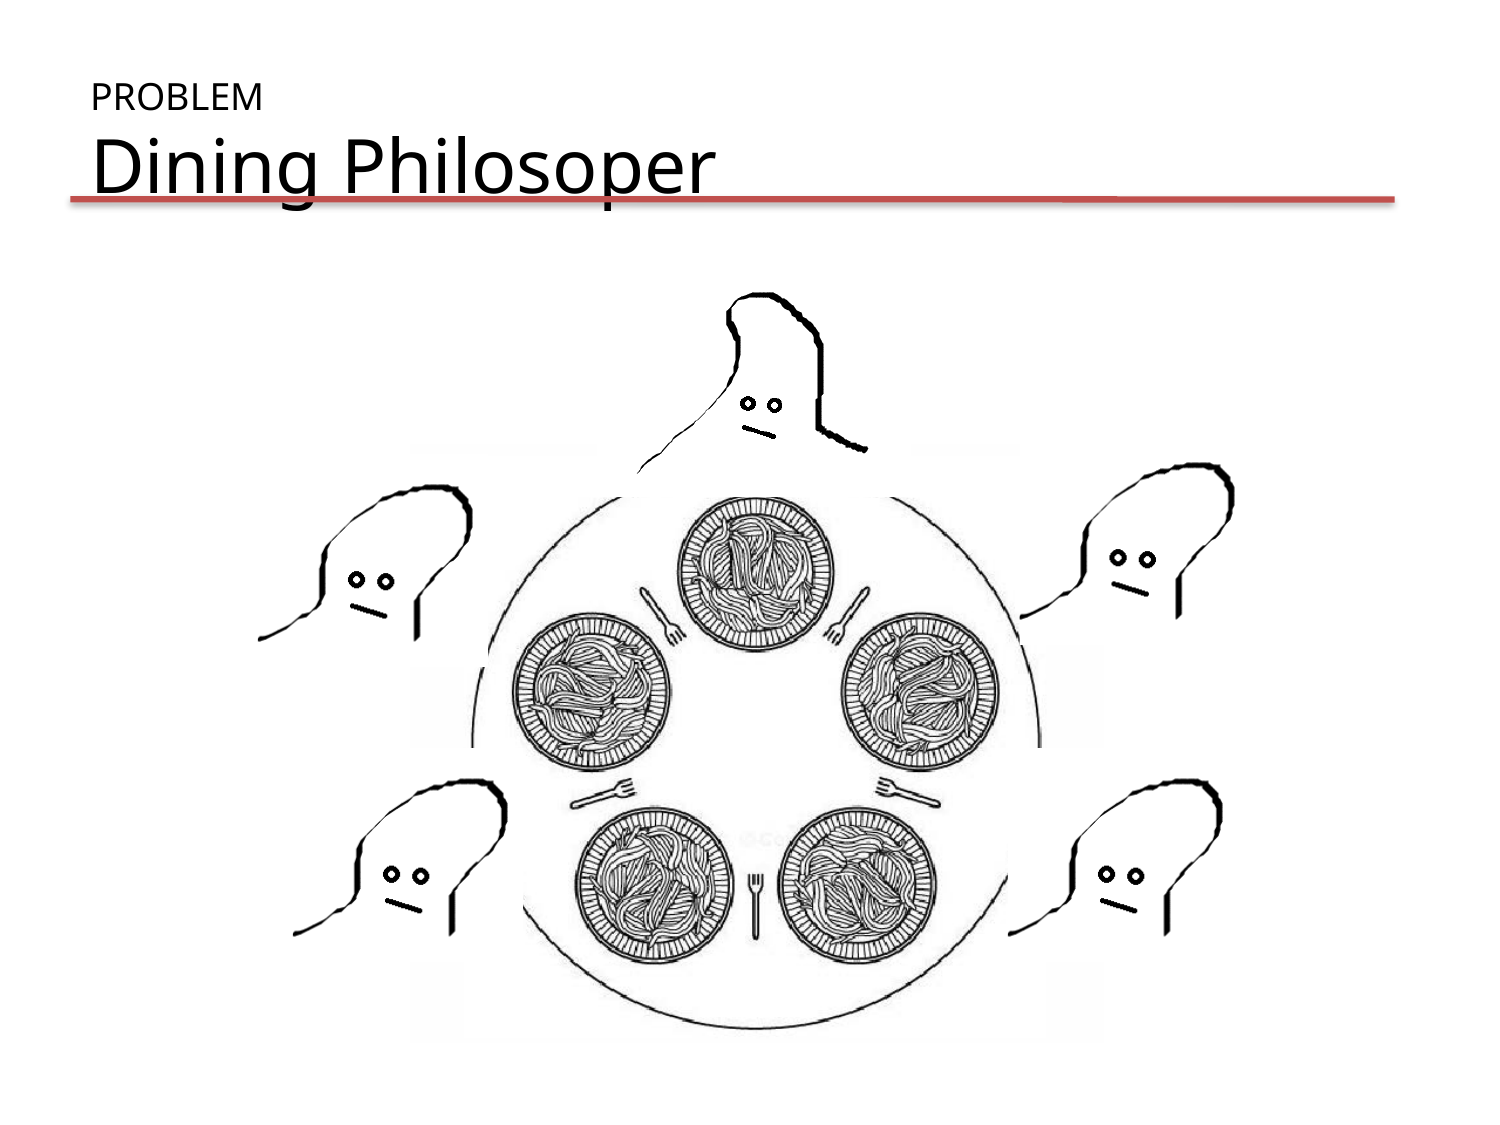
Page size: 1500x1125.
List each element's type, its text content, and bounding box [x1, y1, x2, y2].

picture [257, 256, 1250, 1044]
text_box PROBLEM Dining Philosoper [74, 46, 1425, 235]
